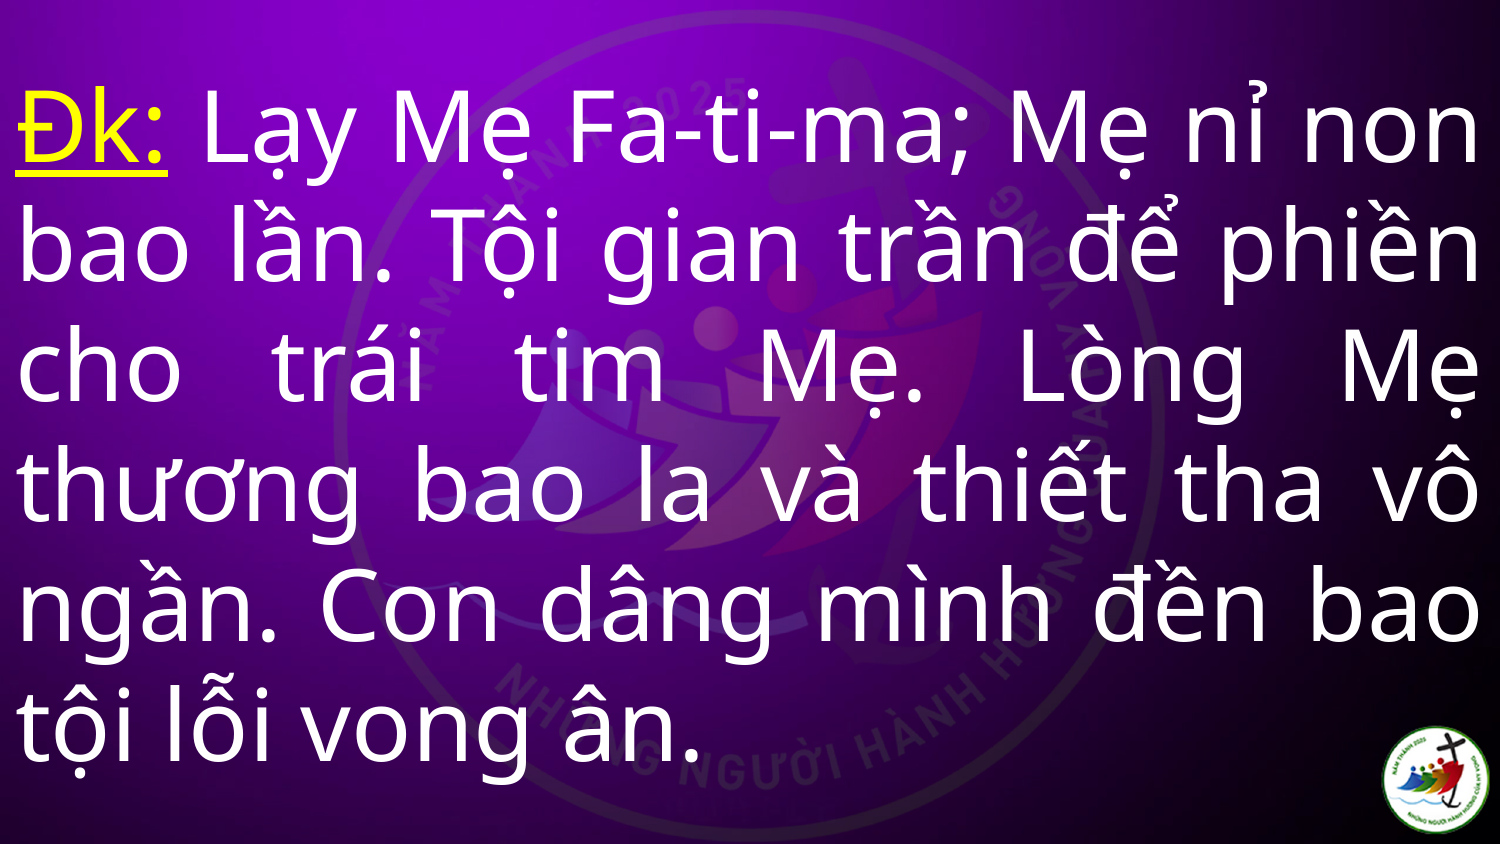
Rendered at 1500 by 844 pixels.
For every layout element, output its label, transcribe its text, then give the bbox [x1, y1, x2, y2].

title Đk: Lạy Mẹ Fa-ti-ma; Mẹ nỉ non bao lần. Tội gian trần để phiền cho trái tim Mẹ. Lòng Mẹ thương bao la và thiết tha vô ngần. Con dâng mình đền bao tội lỗi vong ân. [0, 0, 1500, 844]
